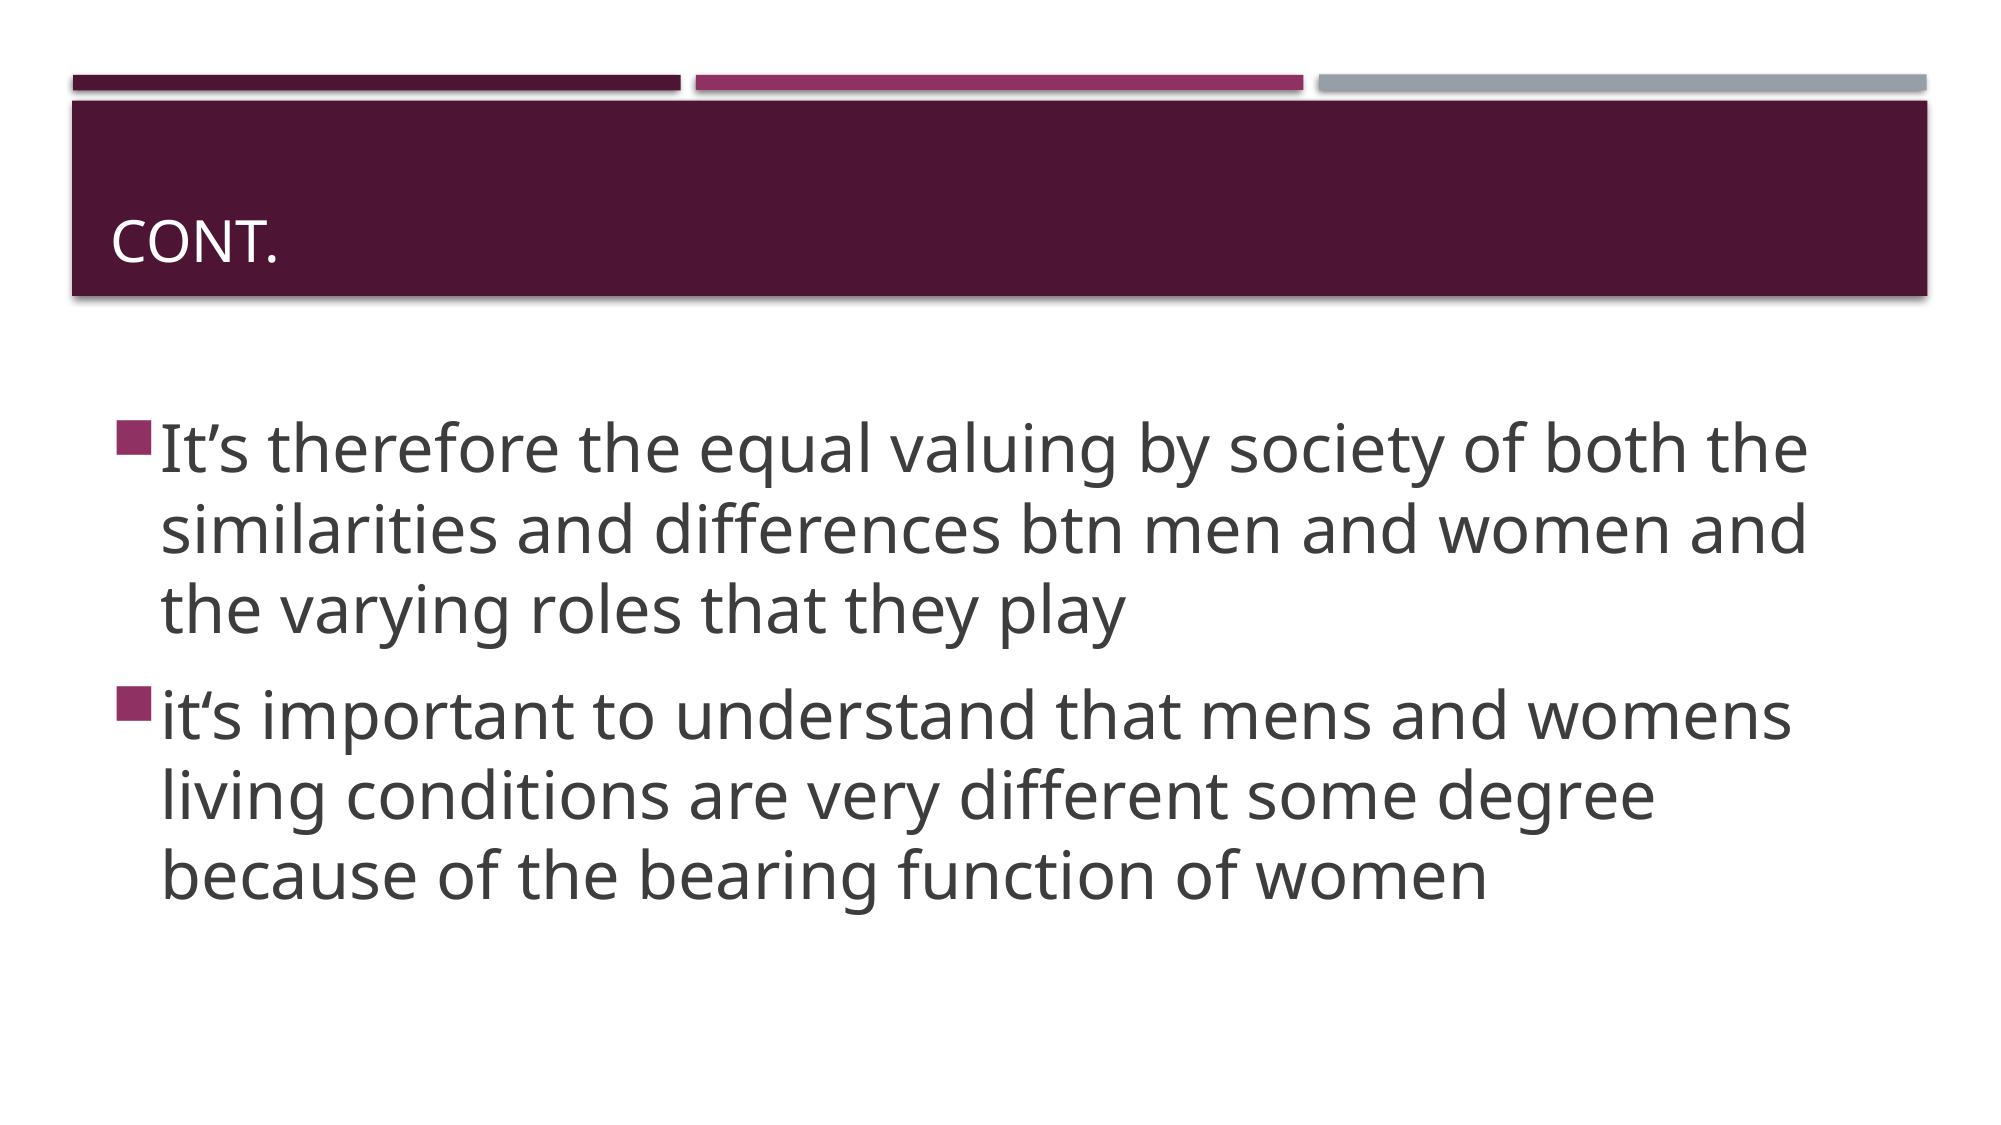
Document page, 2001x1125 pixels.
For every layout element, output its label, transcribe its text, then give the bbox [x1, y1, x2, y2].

title Cont. [95, 115, 1905, 282]
list It’s therefore the equal valuing by society of both the similarities and differences btn men and women and the varying roles that they play it‘s important to understand that mens and womens living conditions are very different some degree because of the bearing function of women [95, 357, 1905, 962]
